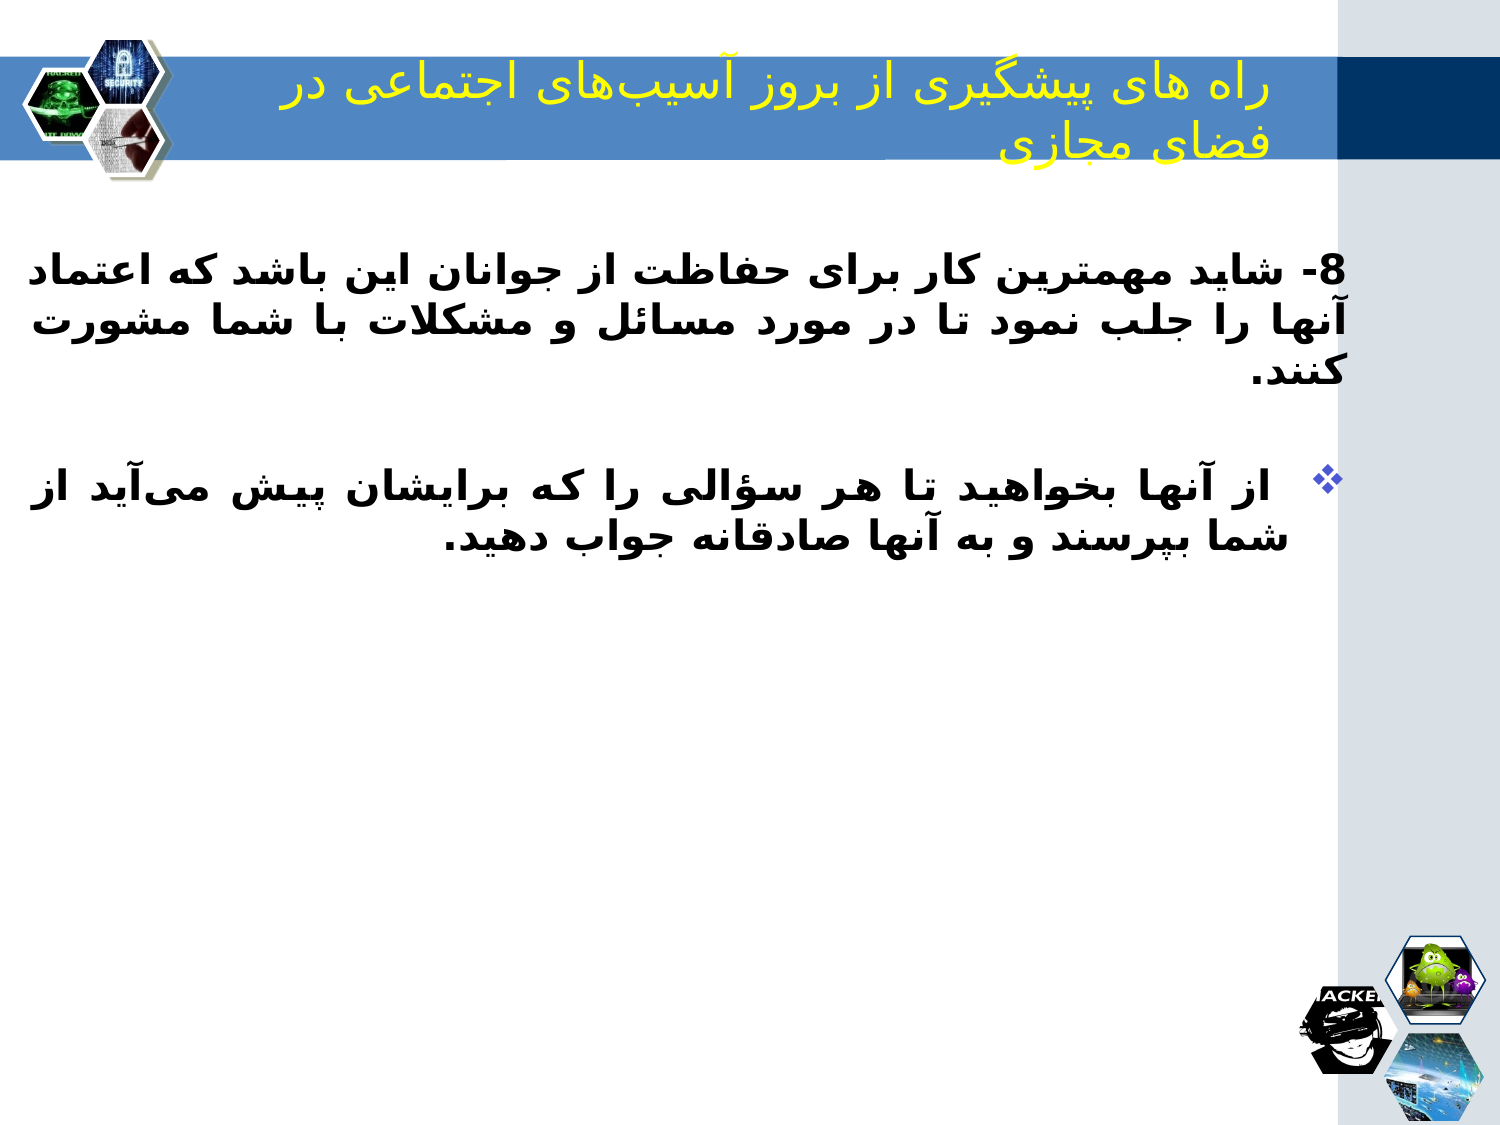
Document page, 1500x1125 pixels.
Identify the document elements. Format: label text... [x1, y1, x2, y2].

picture [1302, 986, 1398, 1074]
list 8- شاید مهمترین کار برای حفاظت از جوانان این باشد که اعتماد آنها را جلب نمود تا در مورد مسائل و مشکلات با شما مشورت کنند. از آنها بخواهید تا هر سؤالی را که برایشان پیش می‌آید از شما بپرسند و به آنها صادقانه جواب دهید. [12, 176, 1363, 1038]
title راه های پیشگیری از بروز آسیب‌های اجتماعی در فضای مجازی [187, 62, 1288, 155]
picture [88, 40, 159, 103]
picture [88, 109, 159, 172]
picture [1387, 938, 1484, 1023]
picture [1383, 1033, 1484, 1121]
picture [28, 73, 99, 136]
